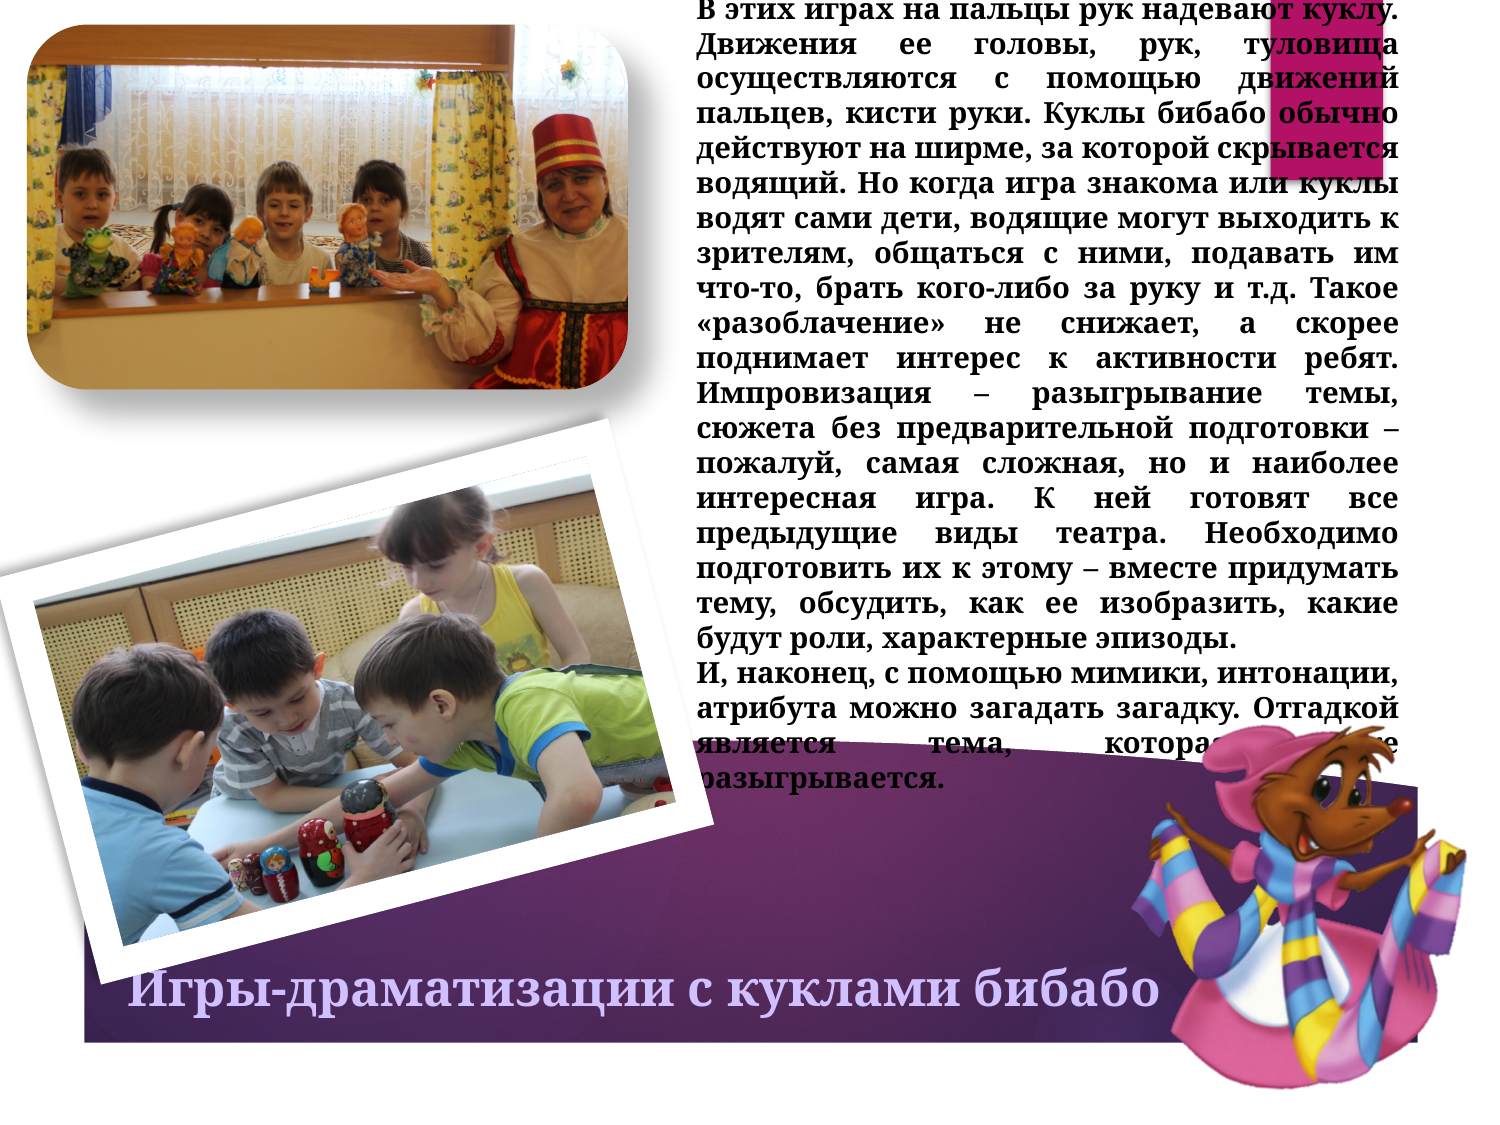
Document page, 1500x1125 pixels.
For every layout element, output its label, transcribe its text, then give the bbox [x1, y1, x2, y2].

picture [1102, 702, 1485, 1111]
text_box Игры-драматизации с куклами бибабо [107, 951, 1108, 1023]
picture [26, 24, 629, 390]
text_box В этих играх на пальцы рук надевают куклу. Движения ее головы, рук, туловища осуществляются с помощью движений пальцев, кисти руки. Куклы бибабо обычно действуют на ширме, за которой скрывается водящий. Но когда игра знакома или куклы водят сами дети, водящие могут выходить к зрителям, общаться с ними, подавать им что-то, брать кого-либо за руку и т.д. Такое «разоблачение» не снижает, а скорее поднимает интерес к активности ребят. Импровизация – разыгрывание темы, сюжета без предварительной подготовки – пожалуй, самая сложная, но и наиболее интересная игра. К ней готовят все предыдущие виды театра. Необходимо подготовить их к этому – вместе придумать тему, обсудить, как ее изобразить, какие будут роли, характерные эпизоды. И, наконец, с помощью мимики, интонации, атрибута можно загадать загадку. Отгадкой является тема, которая тоже разыгрывается. [684, 0, 1411, 834]
picture [34, 457, 675, 945]
